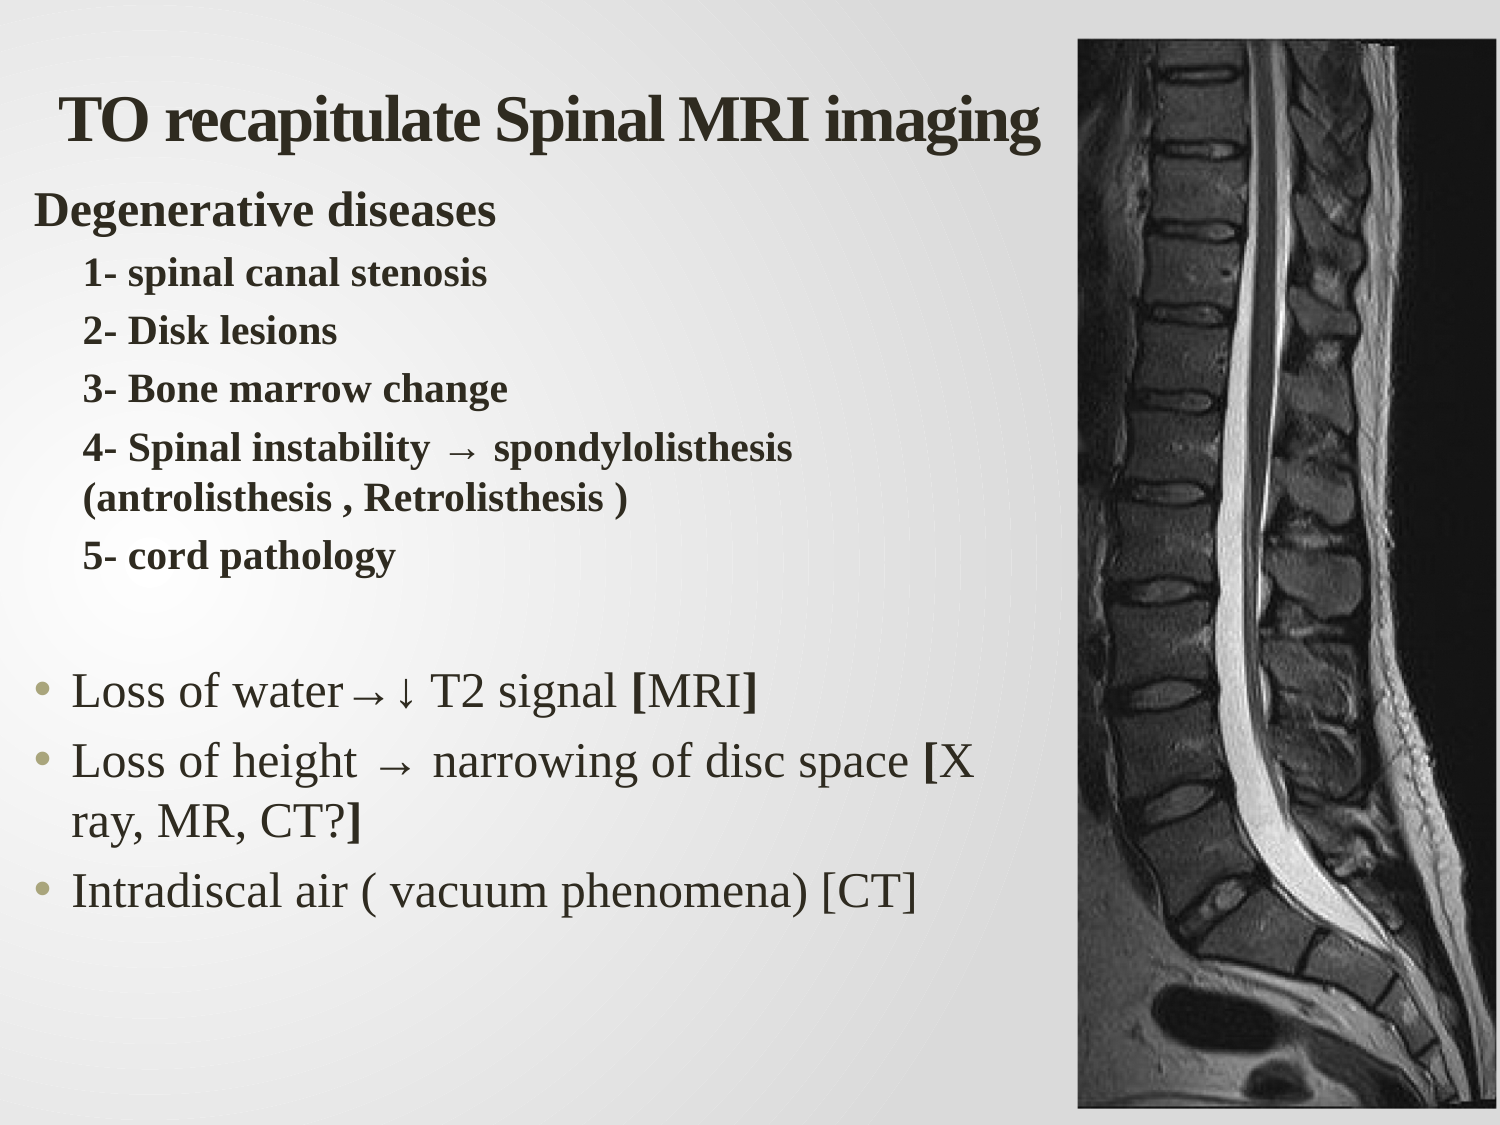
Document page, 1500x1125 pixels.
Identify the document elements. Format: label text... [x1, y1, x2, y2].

title TO recapitulate Spinal MRI imaging [43, 20, 1294, 209]
picture [1077, 37, 1497, 1110]
list Degenerative diseases 1- spinal canal stenosis 2- Disk lesions 3- Bone marrow change 4- Spinal instability → spondylolisthesis (antrolisthesis , Retrolisthesis ) 5- cord pathology Loss of water→↓ T2 signal [MRI] Loss of height → narrowing of disc space [X ray, MR, CT?] Intradiscal air ( vacuum phenomena) [CT] [0, 168, 1000, 957]
